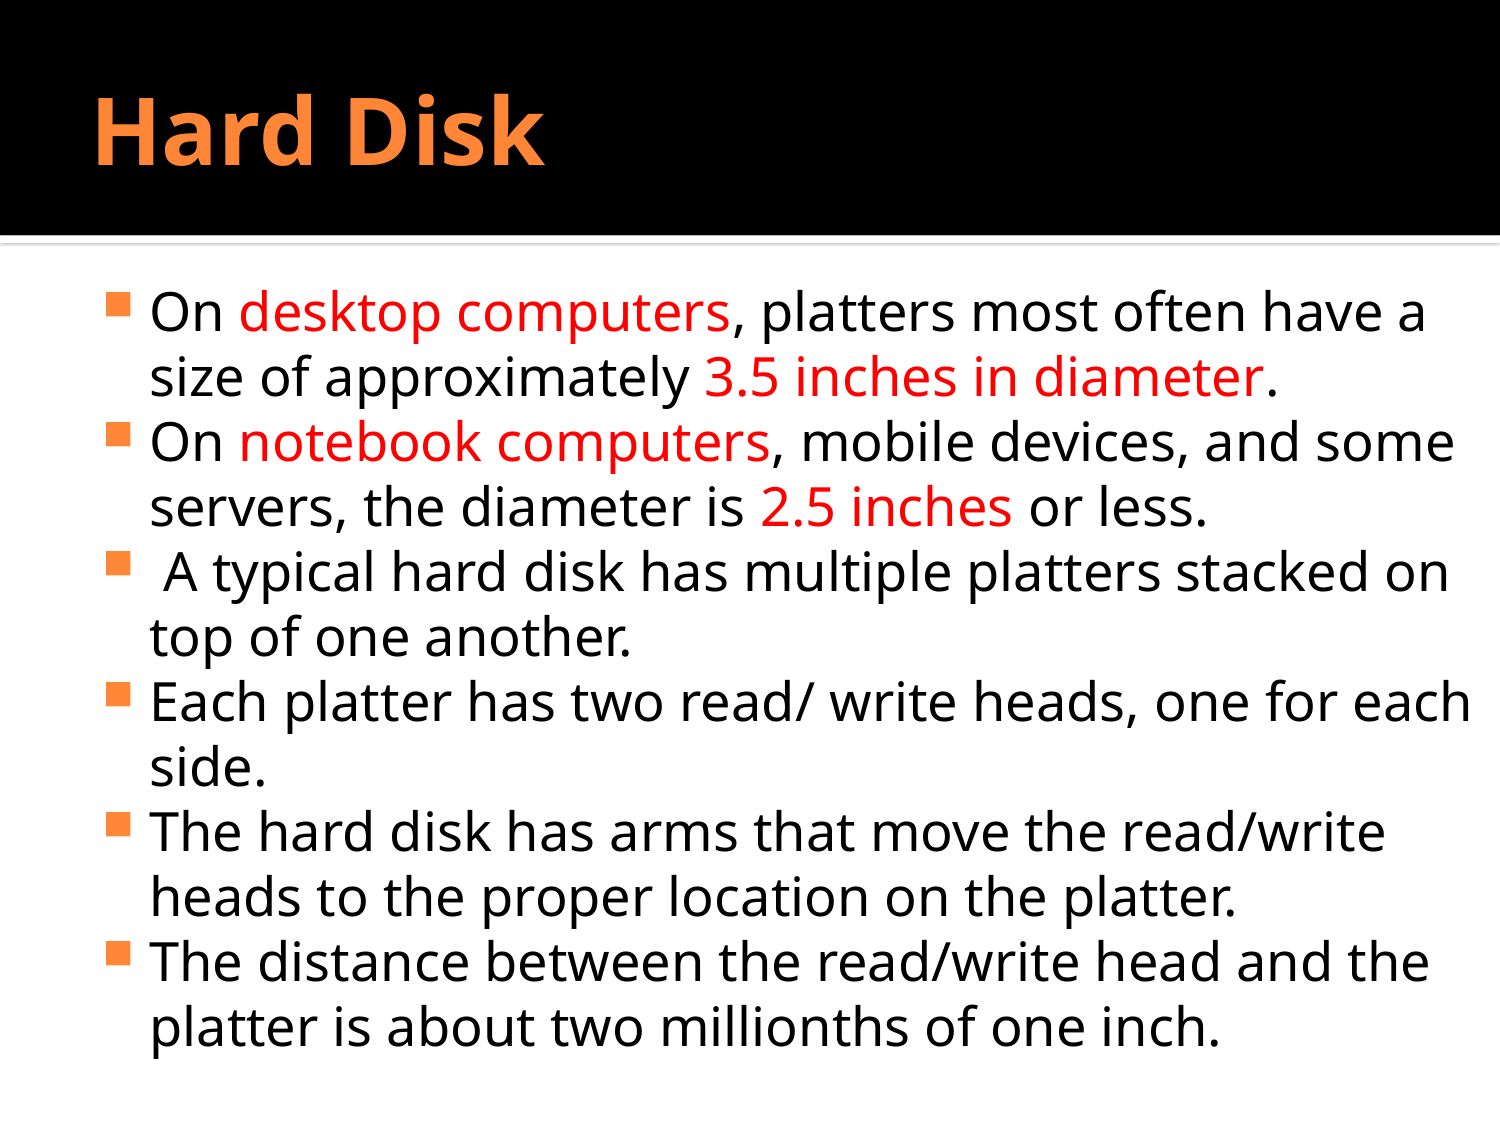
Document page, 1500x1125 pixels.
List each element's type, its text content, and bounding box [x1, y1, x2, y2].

title Hard Disk [75, 25, 1425, 231]
list On desktop computers, platters most often have a size of approximately 3.5 inches in diameter. On notebook computers, mobile devices, and some servers, the diameter is 2.5 inches or less. A typical hard disk has multiple platters stacked on top of one another. Each platter has two read/ write heads, one for each side. The hard disk has arms that move the read/write heads to the proper location on the platter. The distance between the read/write head and the platter is about two millionths of one inch. [75, 262, 1500, 1075]
